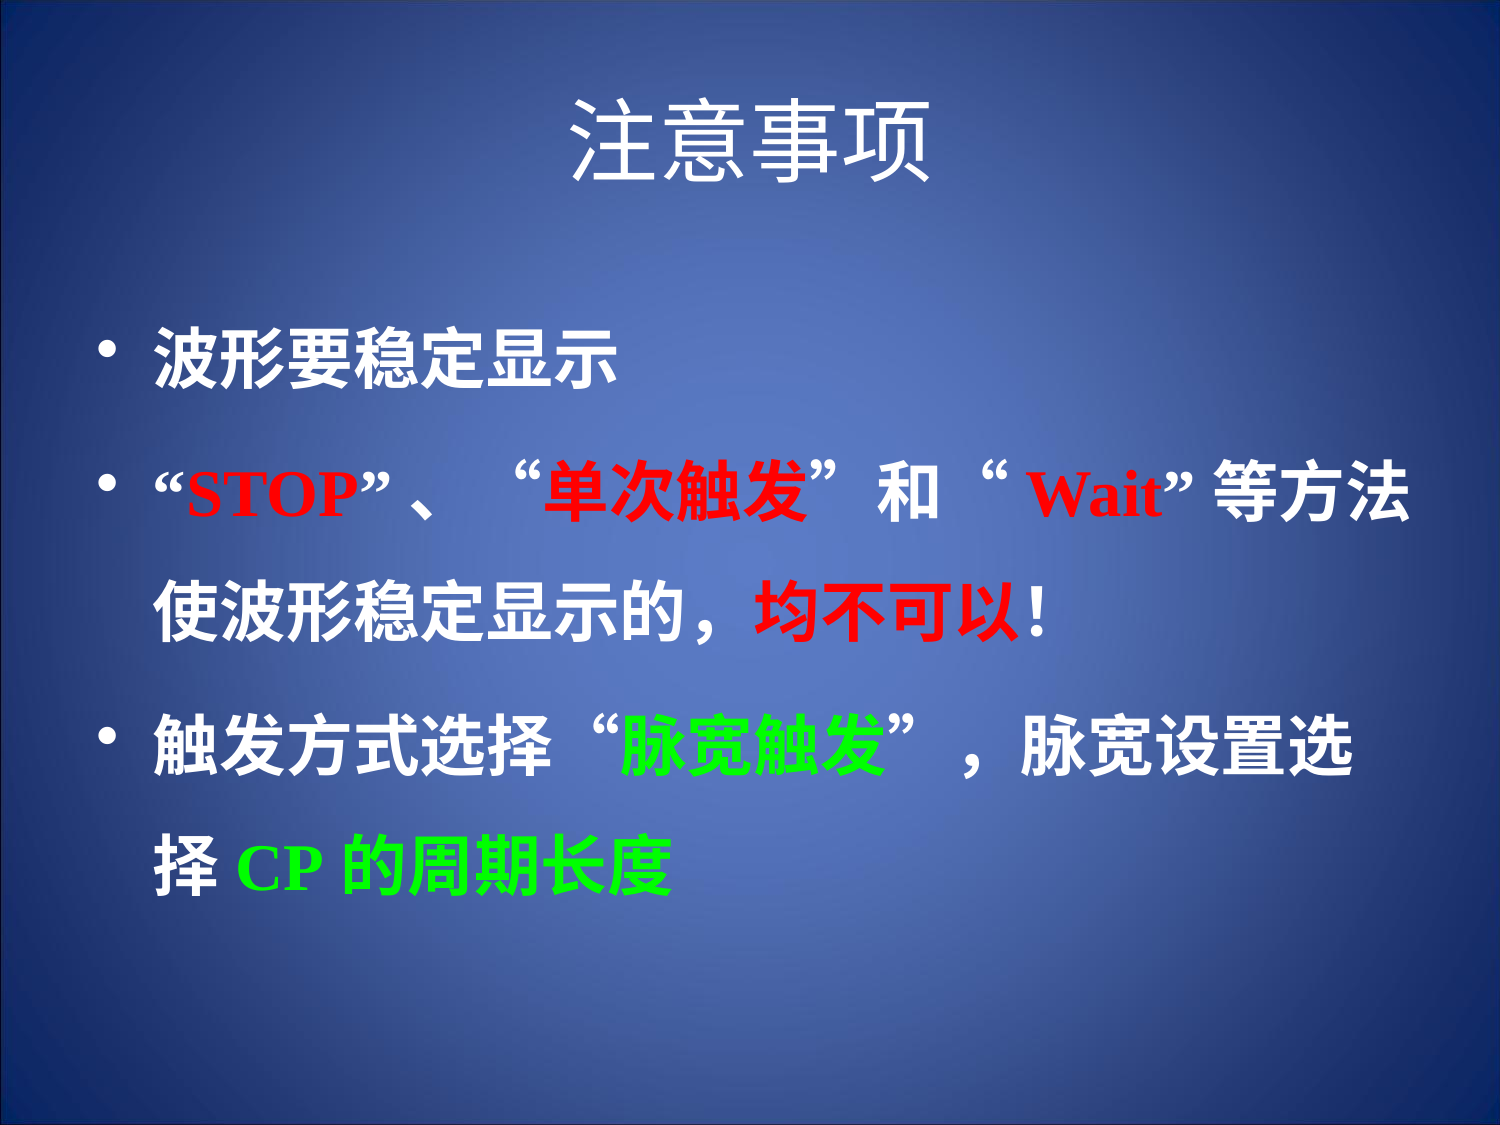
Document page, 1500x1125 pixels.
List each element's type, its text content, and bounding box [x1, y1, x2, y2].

picture [0, 0, 1500, 1125]
text_box 波形要稳定显示 “STOP”、“单次触发”和“Wait”等方法使波形稳定显示的，均不可以！ 触发方式选择“脉宽触发”，脉宽设置选择CP的周期长度 [81, 269, 1430, 868]
title 注意事项 [75, 45, 1425, 233]
